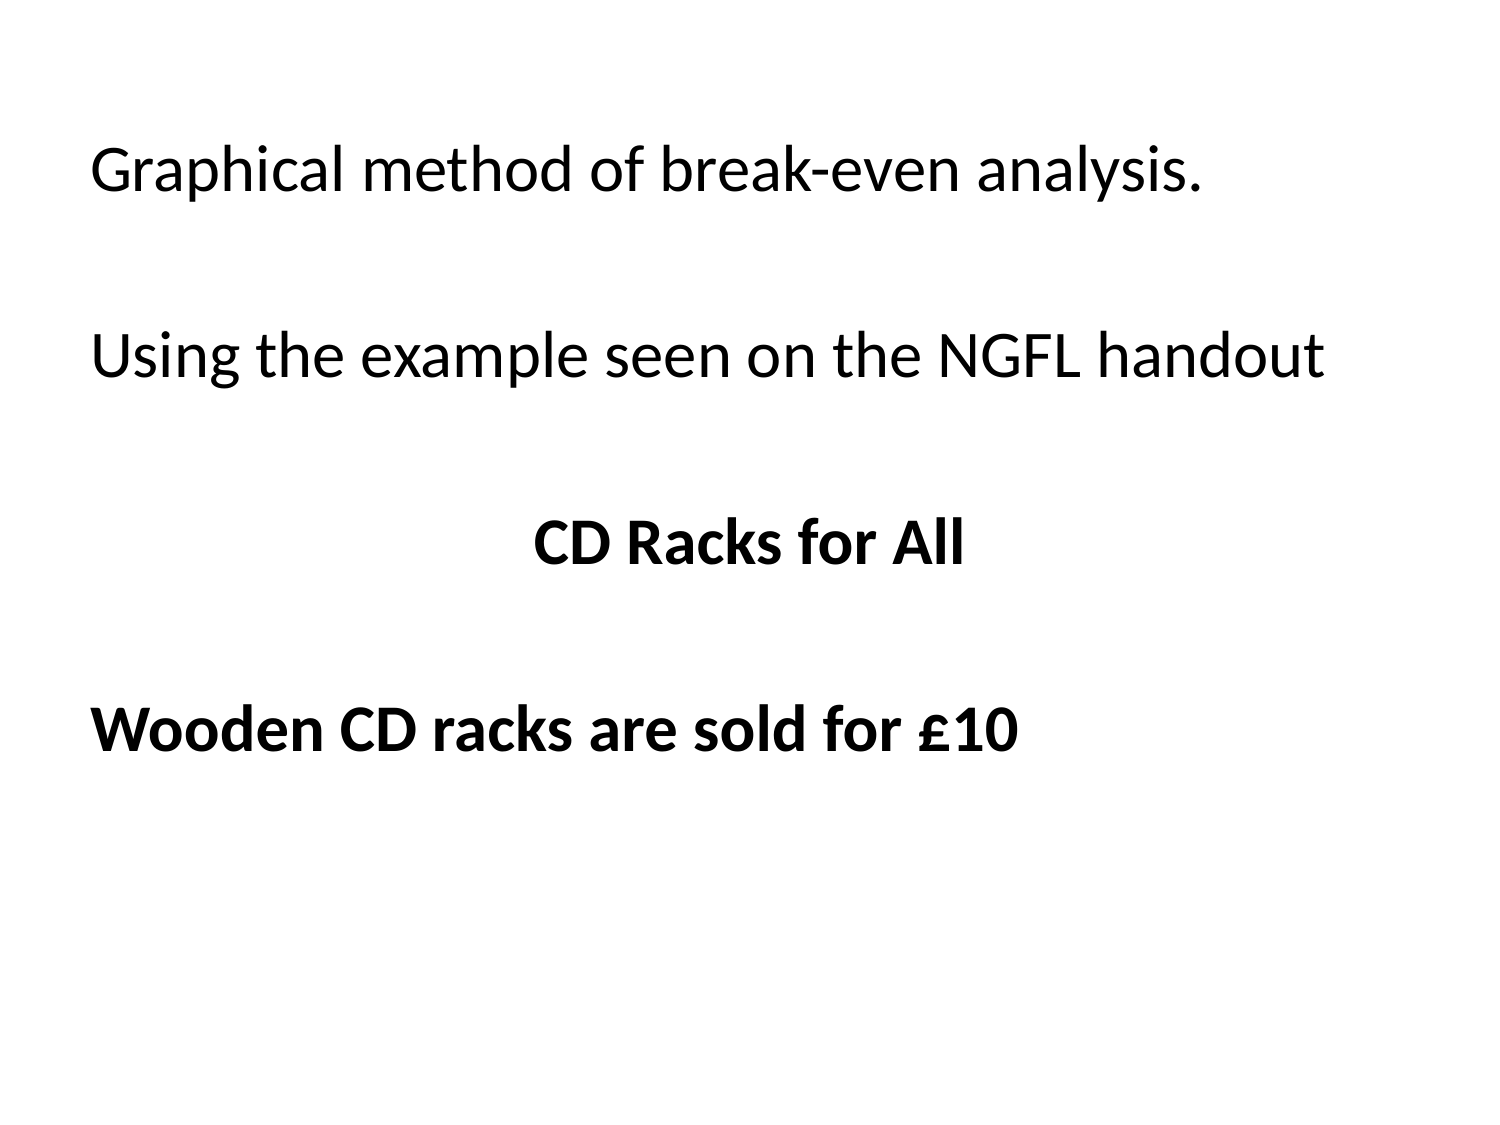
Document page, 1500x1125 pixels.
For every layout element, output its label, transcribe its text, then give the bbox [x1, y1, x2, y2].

list Graphical method of break-even analysis. Using the example seen on the NGFL handout CD Racks for All Wooden CD racks are sold for £10 [75, 117, 1425, 1005]
